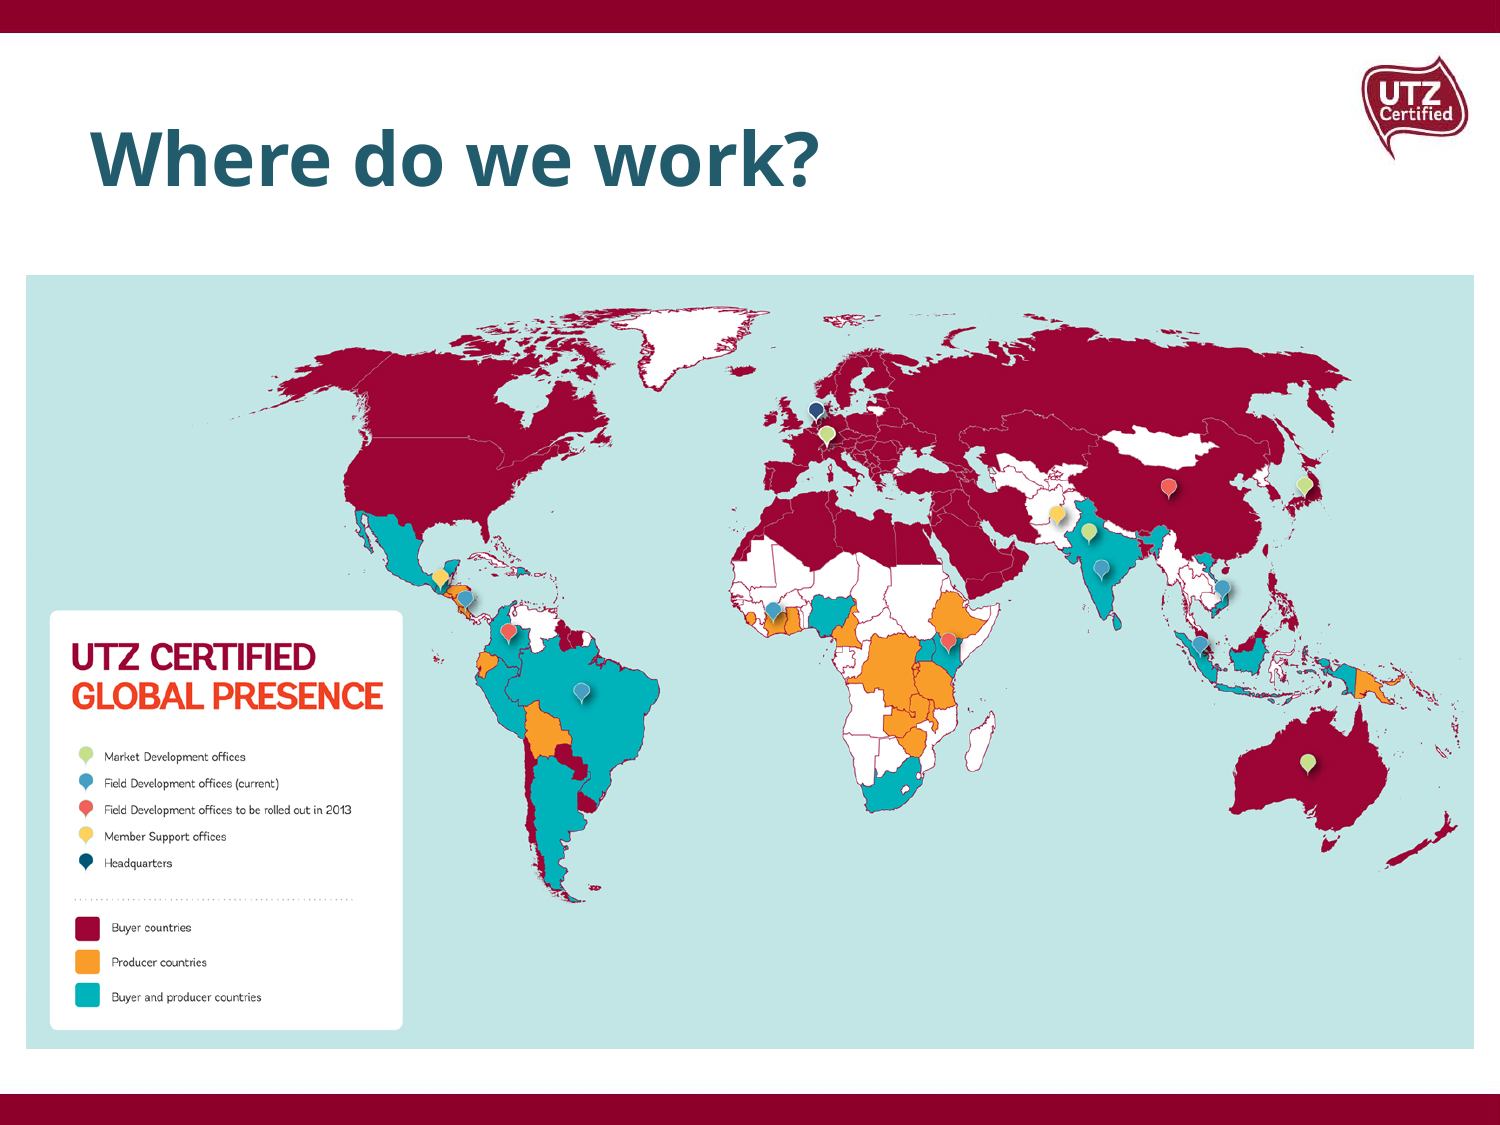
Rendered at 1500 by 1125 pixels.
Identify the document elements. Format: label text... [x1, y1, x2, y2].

picture [0, 0, 1500, 1125]
title Where do we work? [75, 108, 1323, 205]
